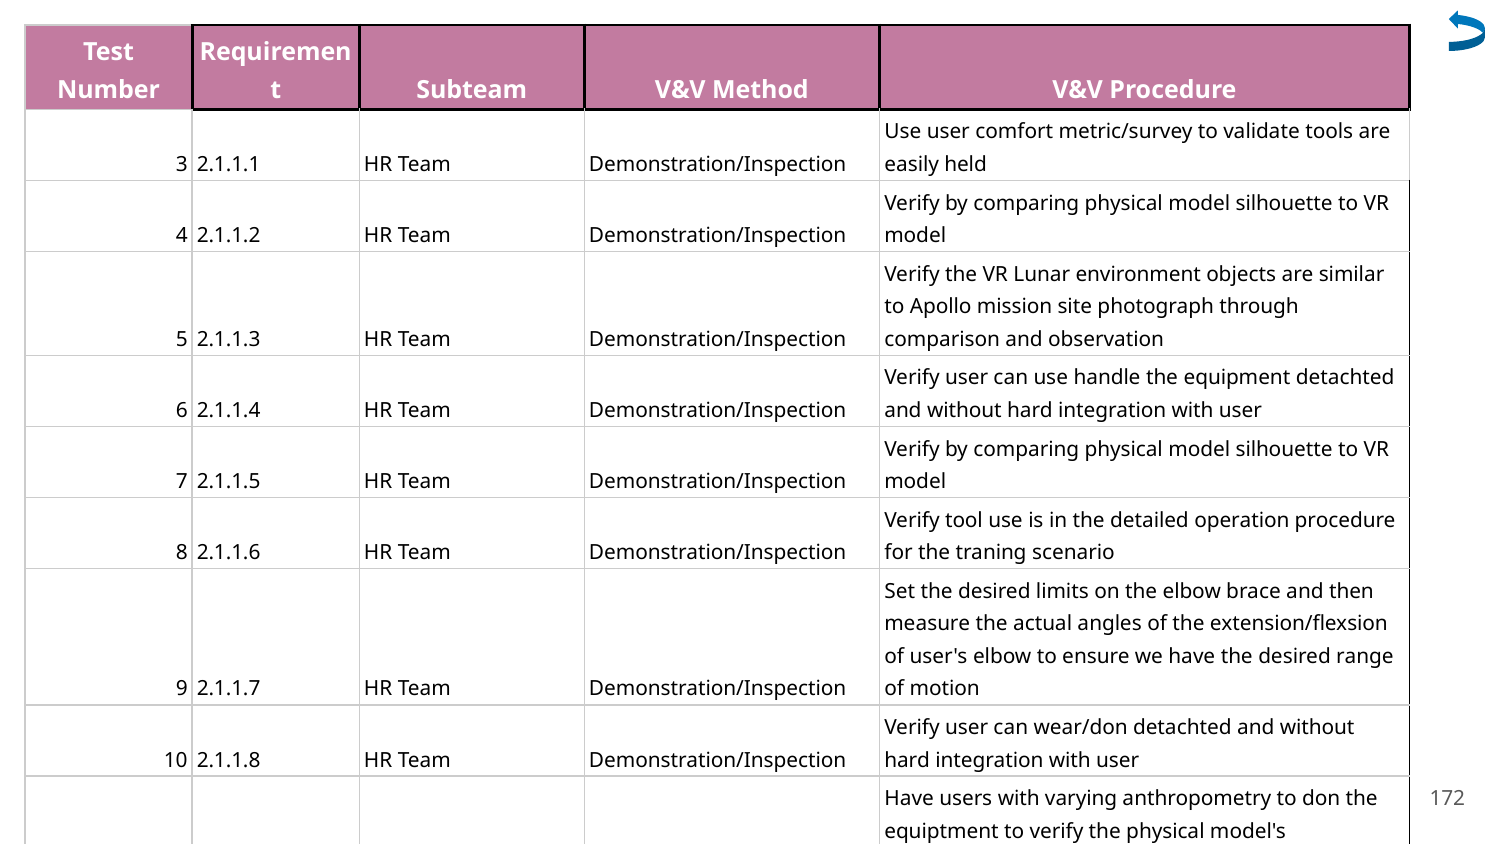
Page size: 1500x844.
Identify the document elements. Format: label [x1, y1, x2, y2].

table_cell [193, 498, 359, 568]
table_header [881, 26, 1408, 108]
table_cell [585, 181, 879, 251]
table_cell [585, 356, 879, 426]
table_cell [880, 252, 1409, 355]
table_cell [26, 356, 191, 426]
table_header [26, 26, 191, 109]
table_cell [193, 706, 359, 775]
table_cell [360, 181, 584, 251]
text_box [1448, 10, 1485, 51]
table_cell [880, 498, 1409, 568]
table_cell [360, 706, 584, 775]
table_header [194, 26, 358, 108]
table_cell [193, 569, 359, 704]
table_cell [26, 706, 191, 775]
table_cell [880, 706, 1409, 775]
table_cell [26, 181, 191, 251]
table_cell [193, 427, 359, 497]
table_cell [193, 111, 359, 180]
table_cell [880, 569, 1409, 704]
table_cell [26, 110, 191, 180]
table_cell [585, 111, 879, 180]
table_cell [26, 498, 191, 568]
table_cell [26, 252, 191, 355]
table_cell [360, 498, 584, 568]
table_cell [585, 498, 879, 568]
table_cell [880, 427, 1409, 497]
table_cell [360, 777, 584, 844]
table_cell [880, 181, 1409, 251]
table_cell [880, 777, 1409, 844]
table_cell [193, 356, 359, 426]
table_cell [193, 252, 359, 355]
table_cell [585, 706, 879, 775]
table_cell [26, 777, 191, 844]
table_header [586, 26, 878, 108]
table_cell [360, 111, 584, 180]
table_cell [26, 427, 191, 497]
table_cell [585, 569, 879, 704]
table_header [361, 26, 583, 108]
table_cell [585, 427, 879, 497]
table_cell [585, 252, 879, 355]
table_cell [360, 356, 584, 426]
table_cell [193, 777, 359, 844]
table_cell [880, 356, 1409, 426]
slide_number [1410, 764, 1480, 830]
table_cell [360, 569, 584, 704]
table_cell [360, 427, 584, 497]
table_cell [193, 181, 359, 251]
table_cell [360, 252, 584, 355]
table_cell [26, 569, 191, 704]
table_cell [585, 777, 879, 844]
table_cell [880, 111, 1409, 180]
